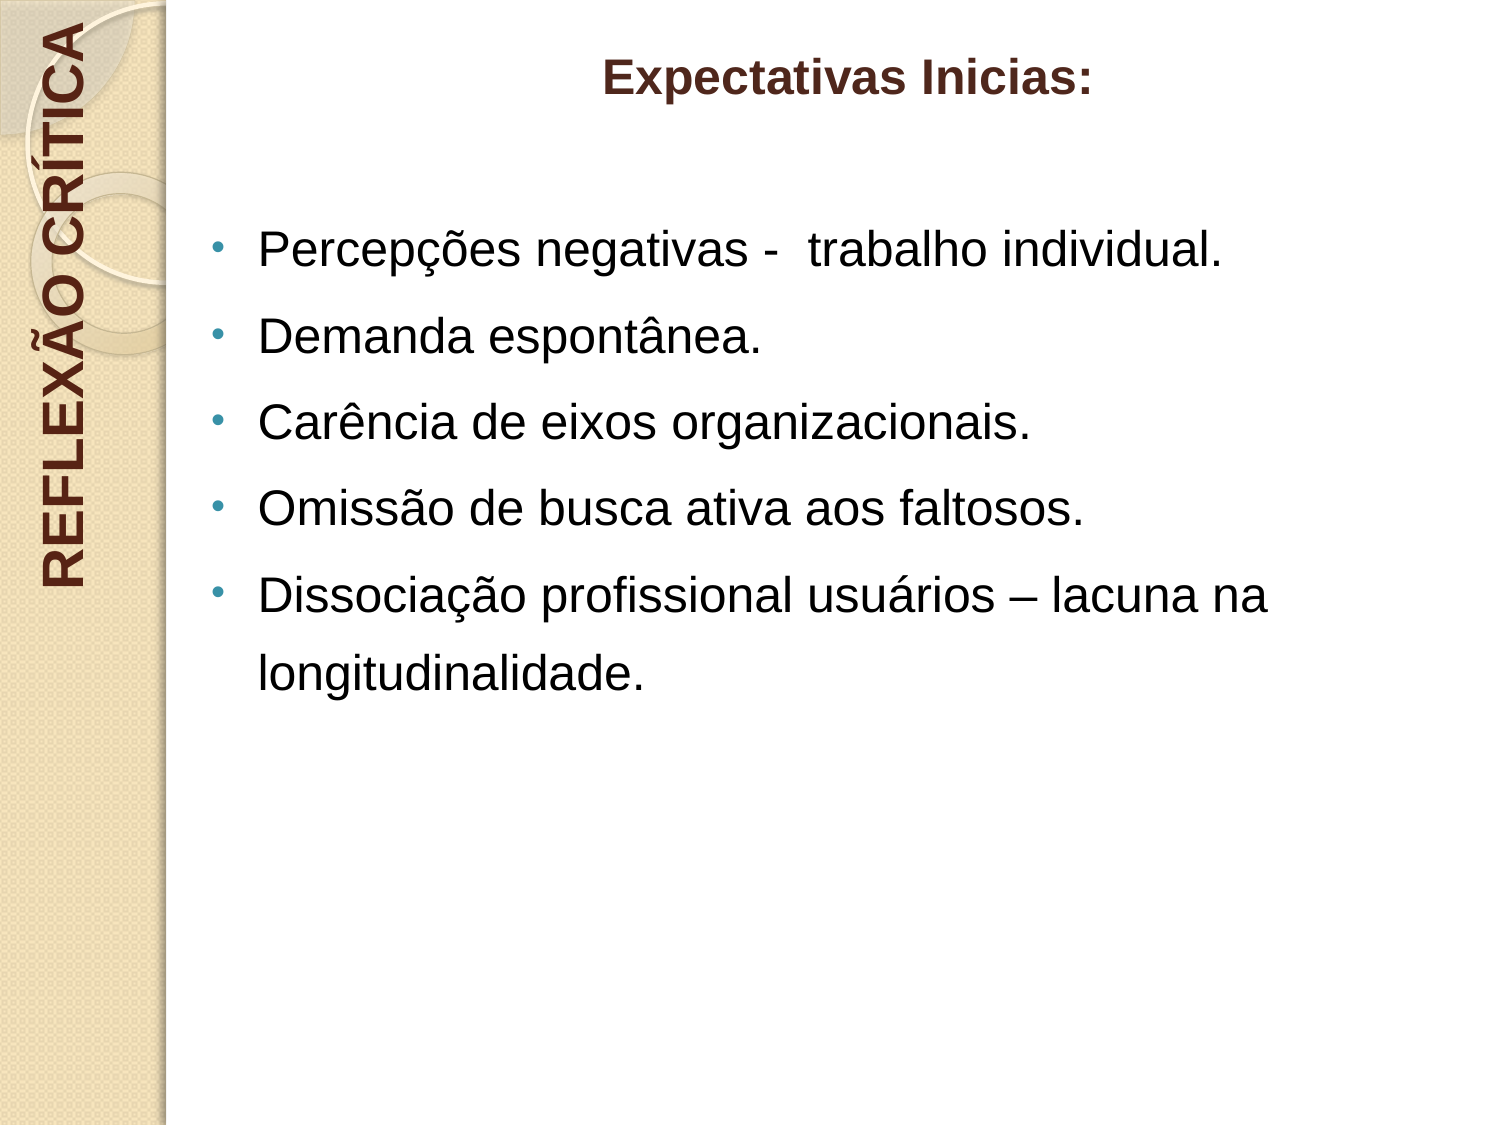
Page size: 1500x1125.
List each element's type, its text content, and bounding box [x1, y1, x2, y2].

title REFLEXÃO CRÍTICA [2, 1, 119, 606]
text_box Expectativas Inicias: Percepções negativas - trabalho individual. Demanda espontânea. Carência de eixos organizacionais. Omissão de busca ativa aos faltosos. Dissociação profissional usuários – lacuna na longitudinalidade. [183, 19, 1500, 775]
